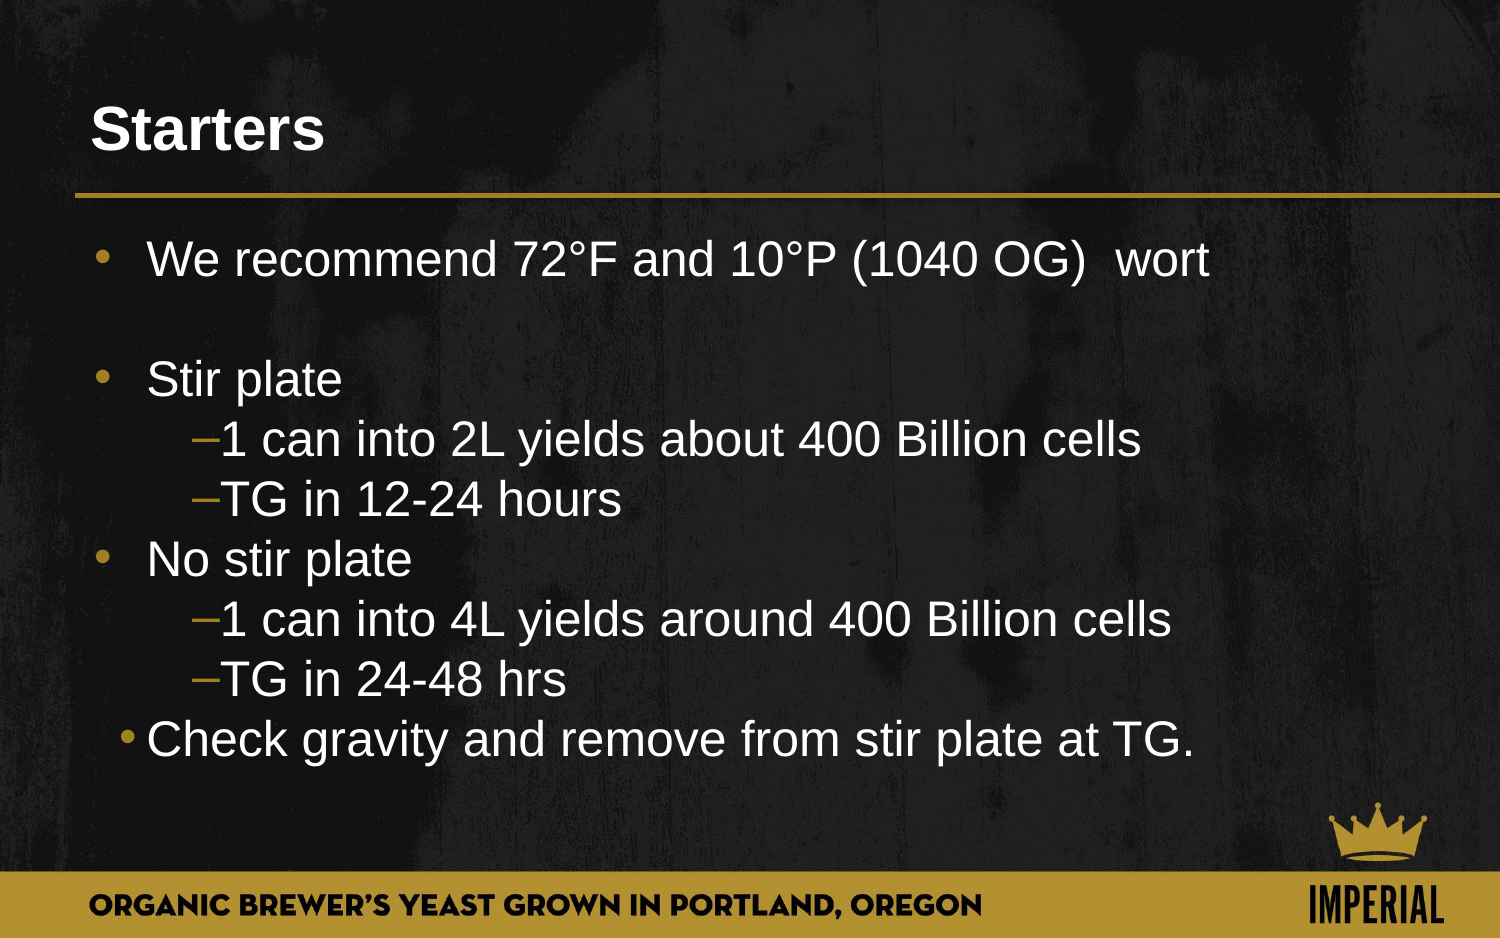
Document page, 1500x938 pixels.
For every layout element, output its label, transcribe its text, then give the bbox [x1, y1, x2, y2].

title Starters [75, 47, 1425, 204]
picture [0, 0, 1500, 938]
list We recommend 72°F and 10°P (1040 OG) wort Stir plate 1 can into 2L yields about 400 Billion cells TG in 12-24 hours No stir plate 1 can into 4L yields around 400 Billion cells TG in 24-48 hrs Check gravity and remove from stir plate at TG. [75, 218, 1425, 838]
